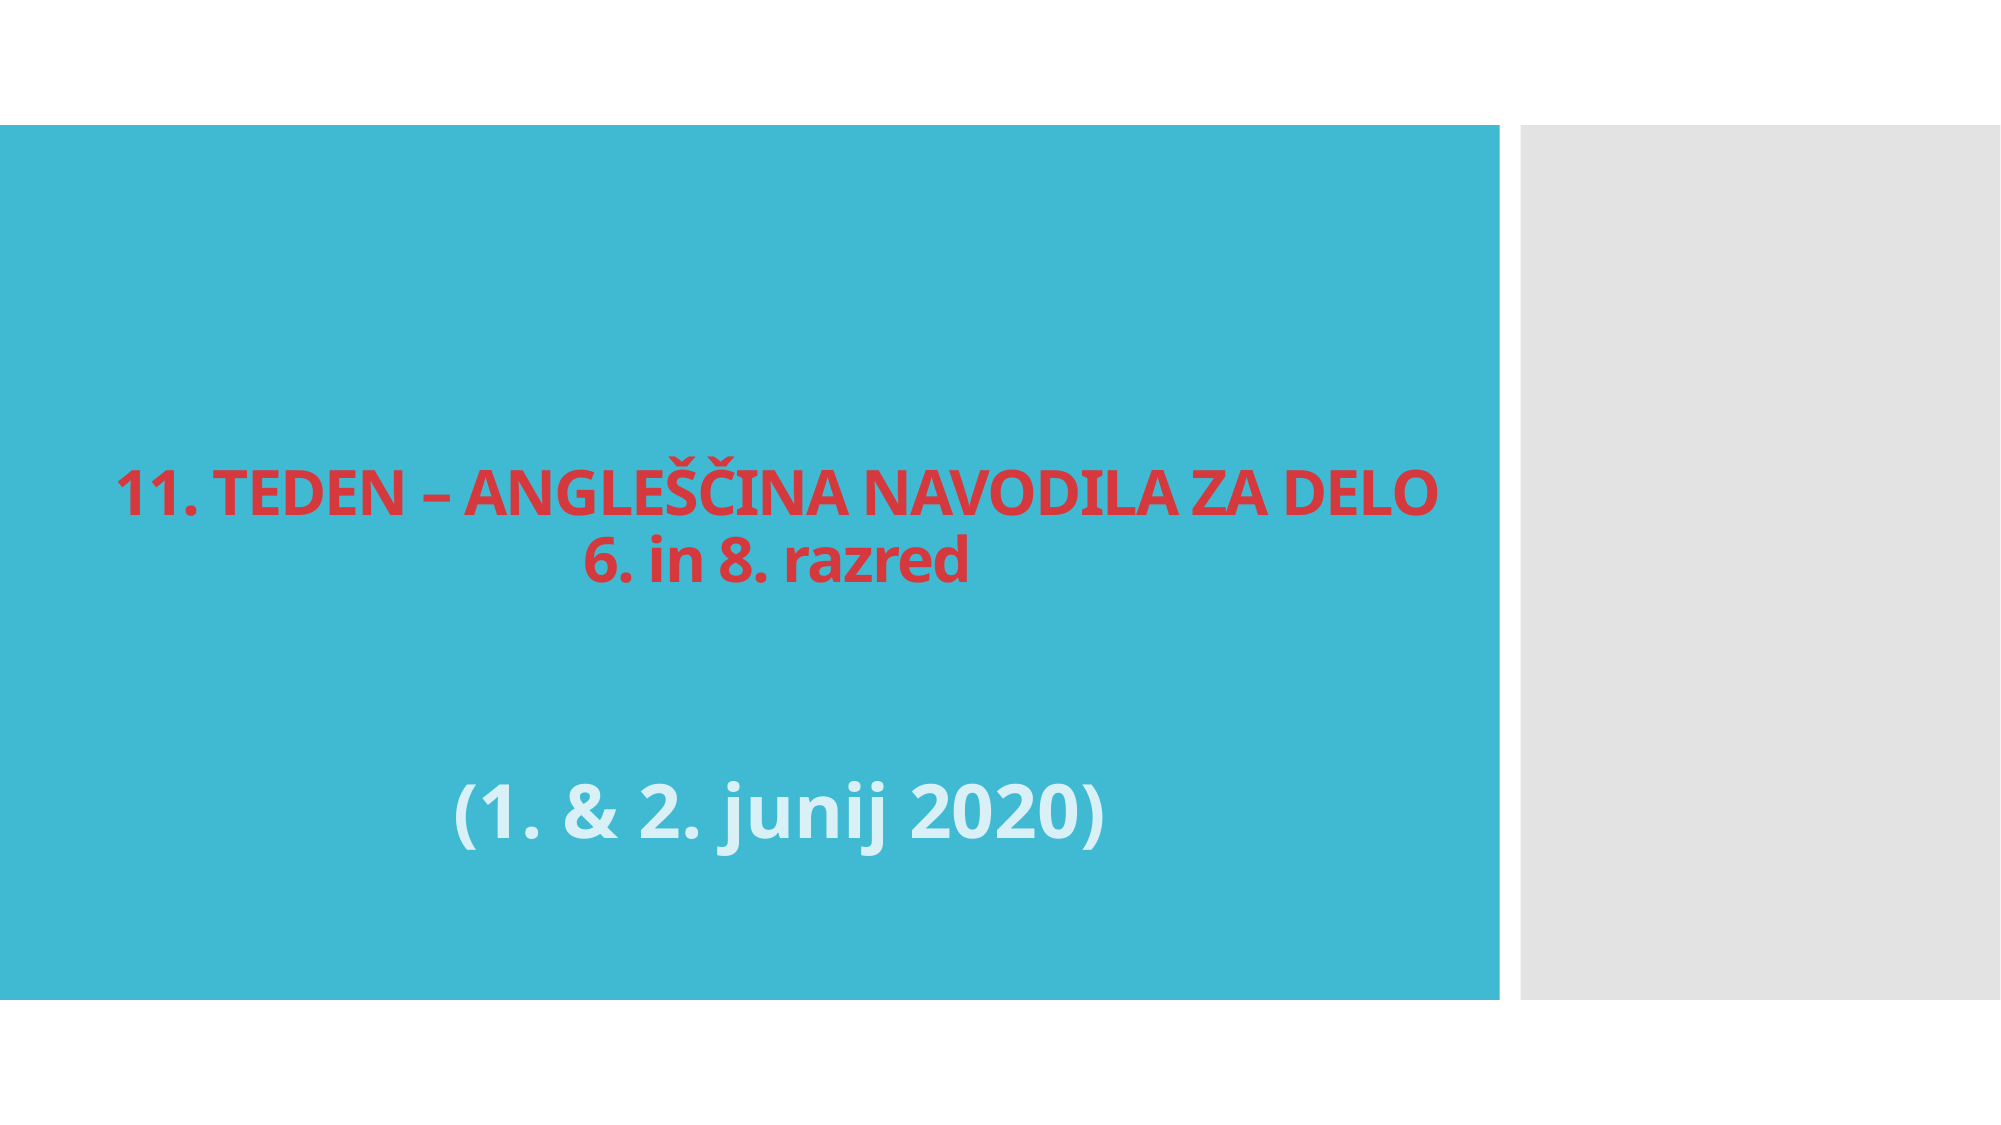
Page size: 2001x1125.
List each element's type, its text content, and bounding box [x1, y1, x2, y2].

title 11. TEDEN – ANGLEŠČINA NAVODILA ZA DELO 6. in 8. razred [92, 115, 1463, 747]
subtitle (1. & 2. junij 2020) [180, 766, 1381, 917]
